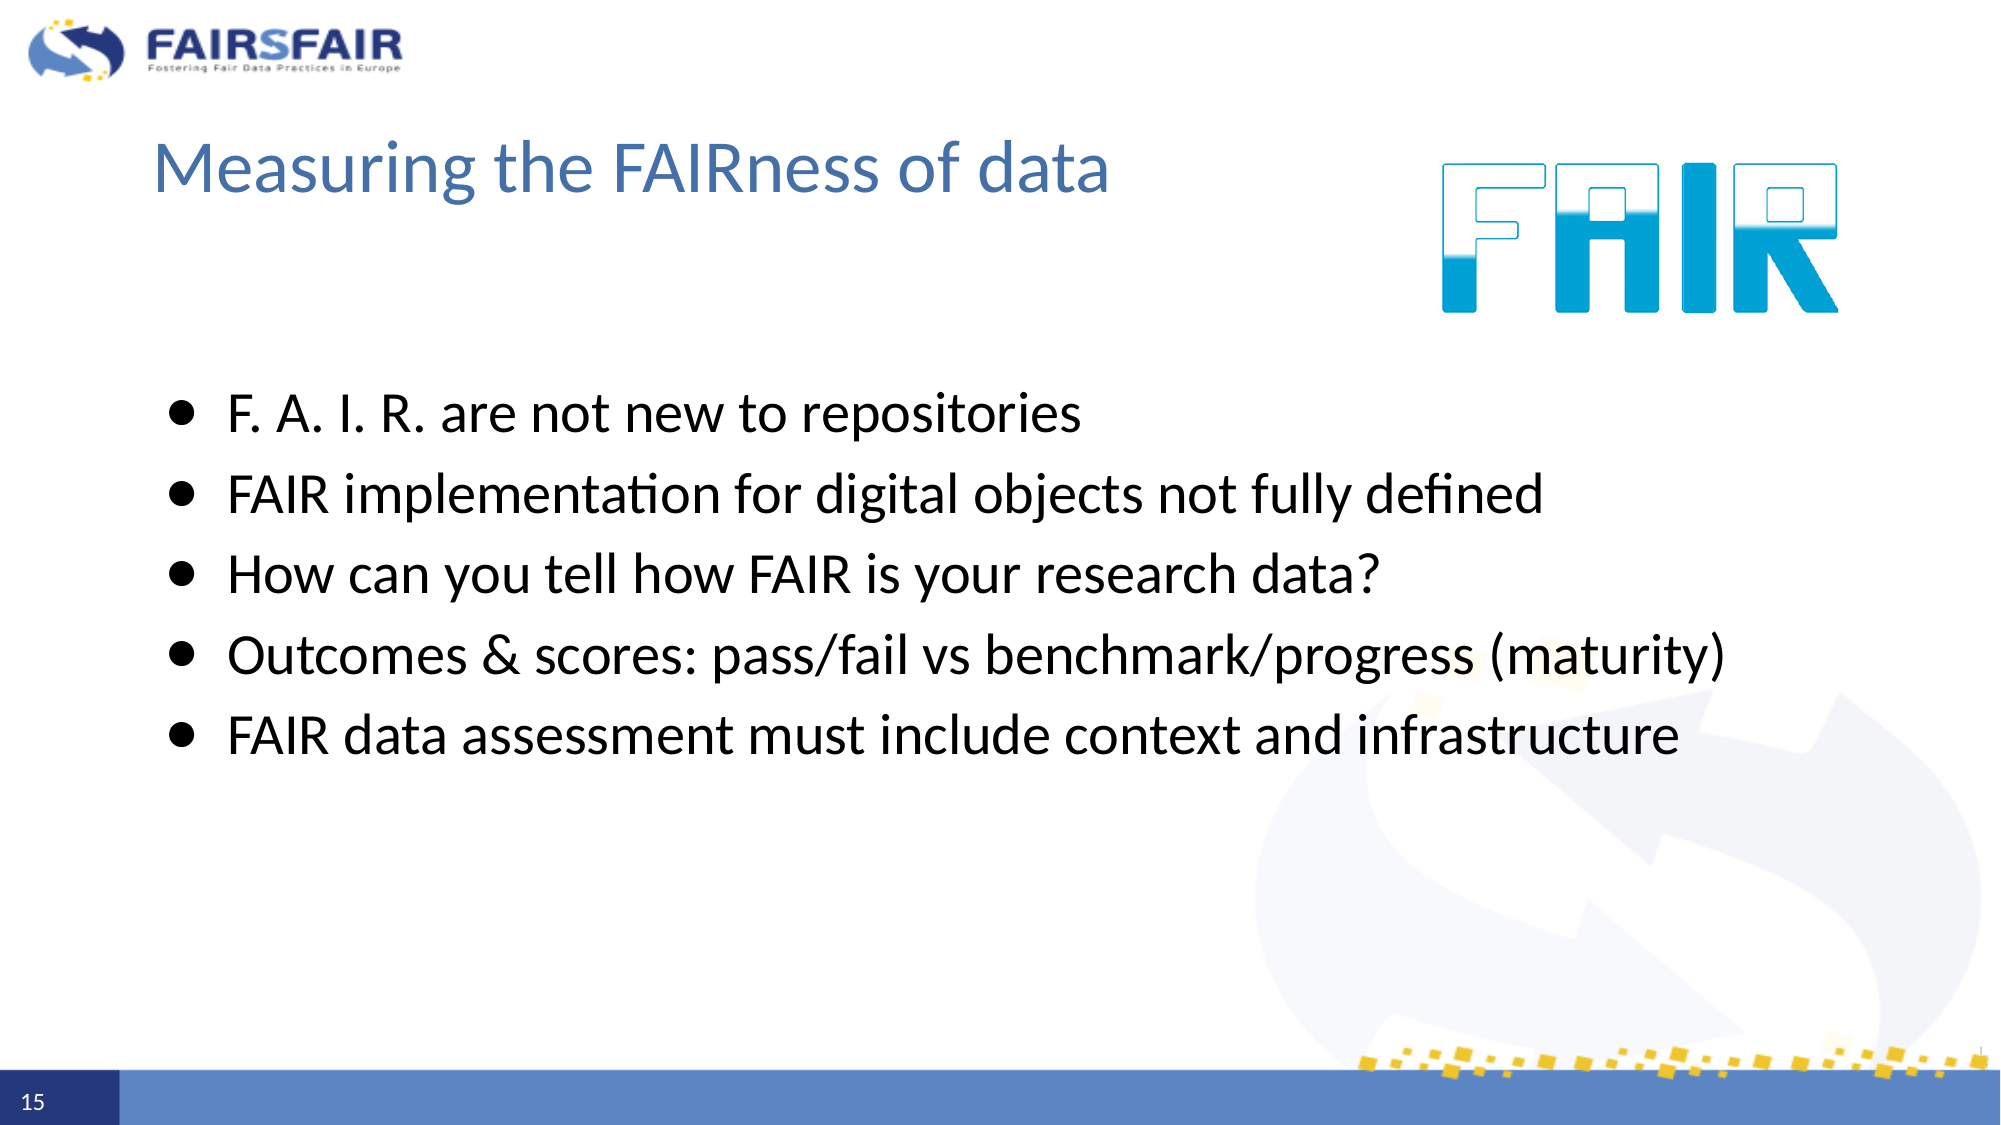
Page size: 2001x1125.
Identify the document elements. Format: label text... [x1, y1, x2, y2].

slide_number 15 [4, 1070, 167, 1125]
text_box F. A. I. R. are not new to repositories FAIR implementation for digital objects not fully defined How can you tell how FAIR is your research data? Outcomes & scores: pass/fail vs benchmark/progress (maturity) FAIR data assessment must include context and infrastructure [137, 356, 1758, 923]
title Measuring the FAIRness of data [137, 59, 1863, 278]
picture [0, 0, 2001, 1125]
